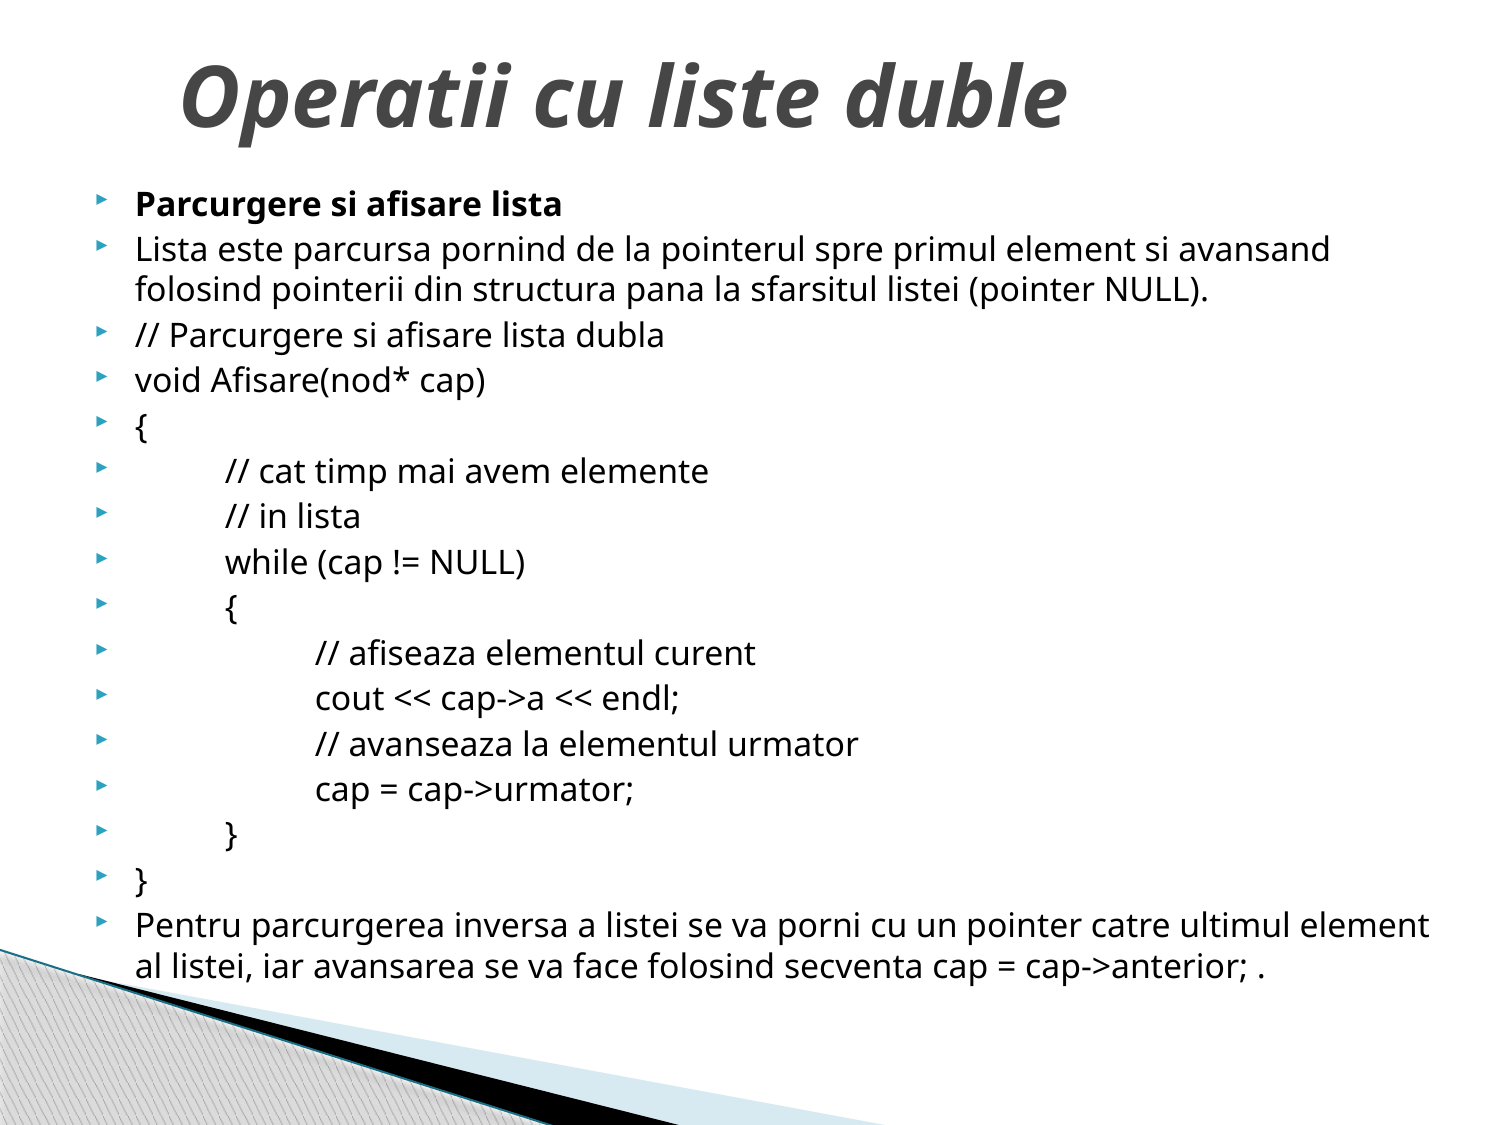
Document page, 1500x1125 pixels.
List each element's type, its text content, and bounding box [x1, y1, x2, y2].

title Operatii cu liste duble [75, 0, 1425, 188]
list Parcurgere si afisare lista Lista este parcursa pornind de la pointerul spre primul element si avansand folosind pointerii din structura pana la sfarsitul listei (pointer NULL). // Parcurgere si afisare lista dubla void Afisare(nod* cap) { // cat timp mai avem elemente // in lista while (cap != NULL) { // afiseaza elementul curent cout << cap->a << endl; // avanseaza la elementul urmator cap = cap->urmator; } } Pentru parcurgerea inversa a listei se va porni cu un pointer catre ultimul element al listei, iar avansarea se va face folosind secventa cap = cap->anterior; . [62, 174, 1475, 1000]
